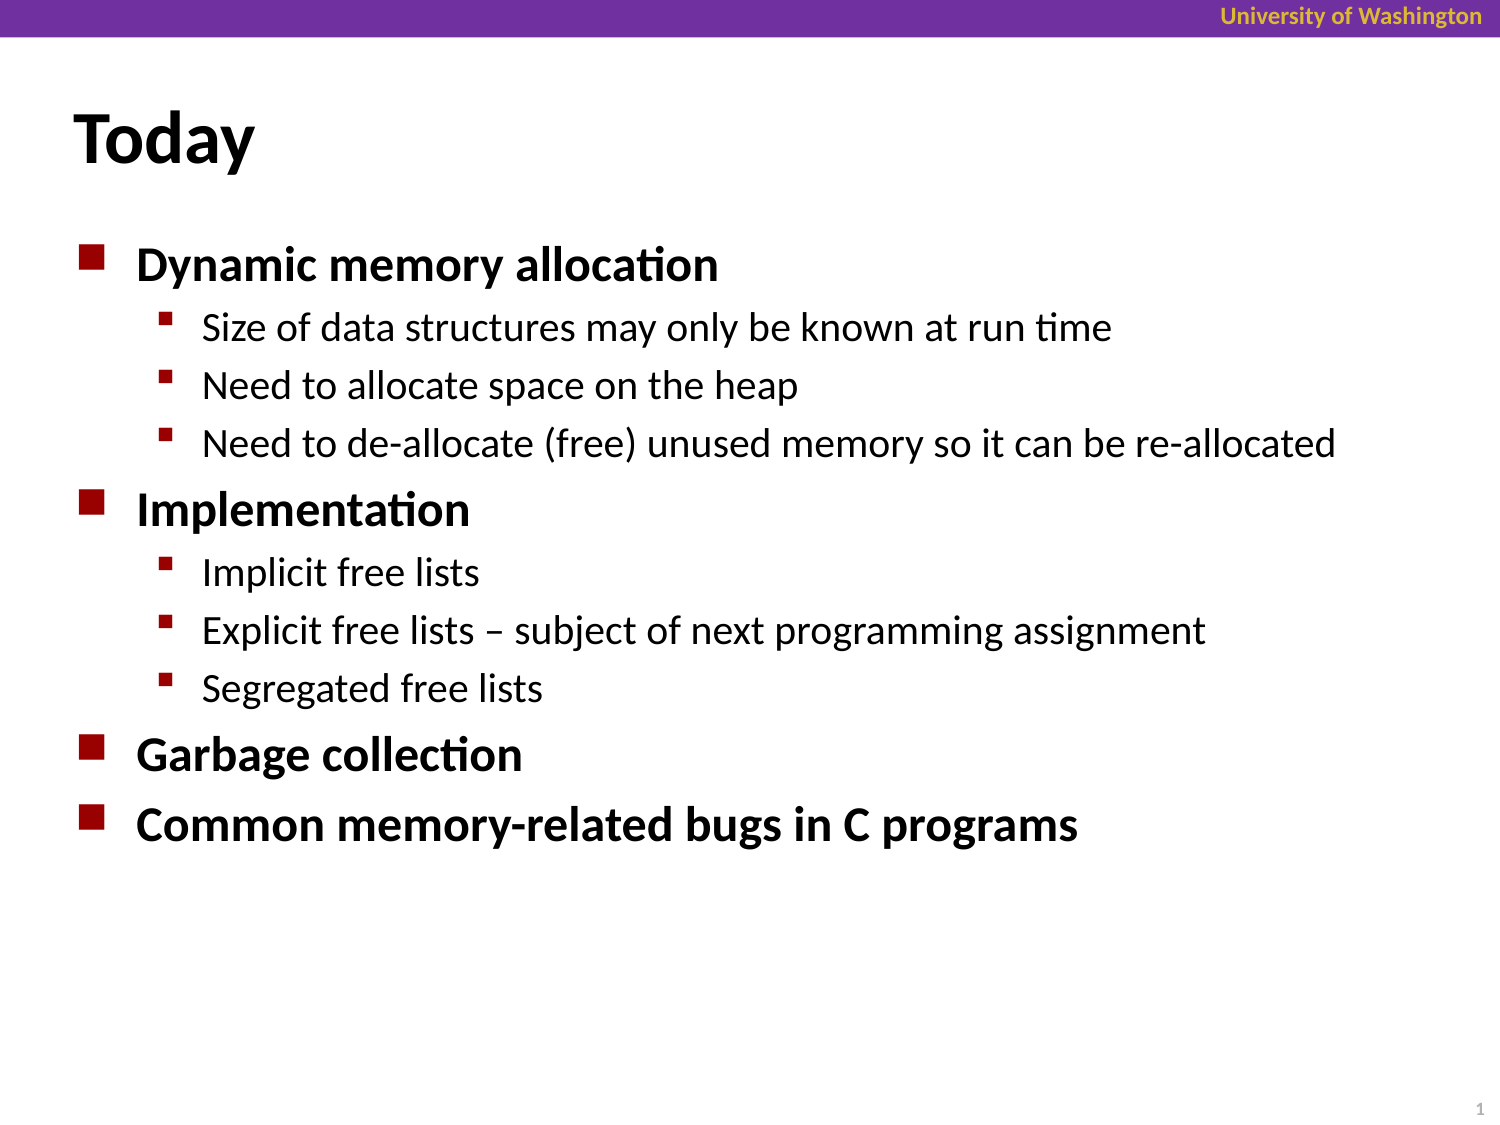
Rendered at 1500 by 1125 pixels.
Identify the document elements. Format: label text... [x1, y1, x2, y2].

title Today [58, 71, 1438, 197]
slide_number 1 [1400, 1077, 1500, 1125]
list Dynamic memory allocation Size of data structures may only be known at run time Need to allocate space on the heap Need to de-allocate (free) unused memory so it can be re-allocated Implementation Implicit free lists Explicit free lists – subject of next programming assignment Segregated free lists Garbage collection Common memory-related bugs in C programs [64, 223, 1438, 1040]
